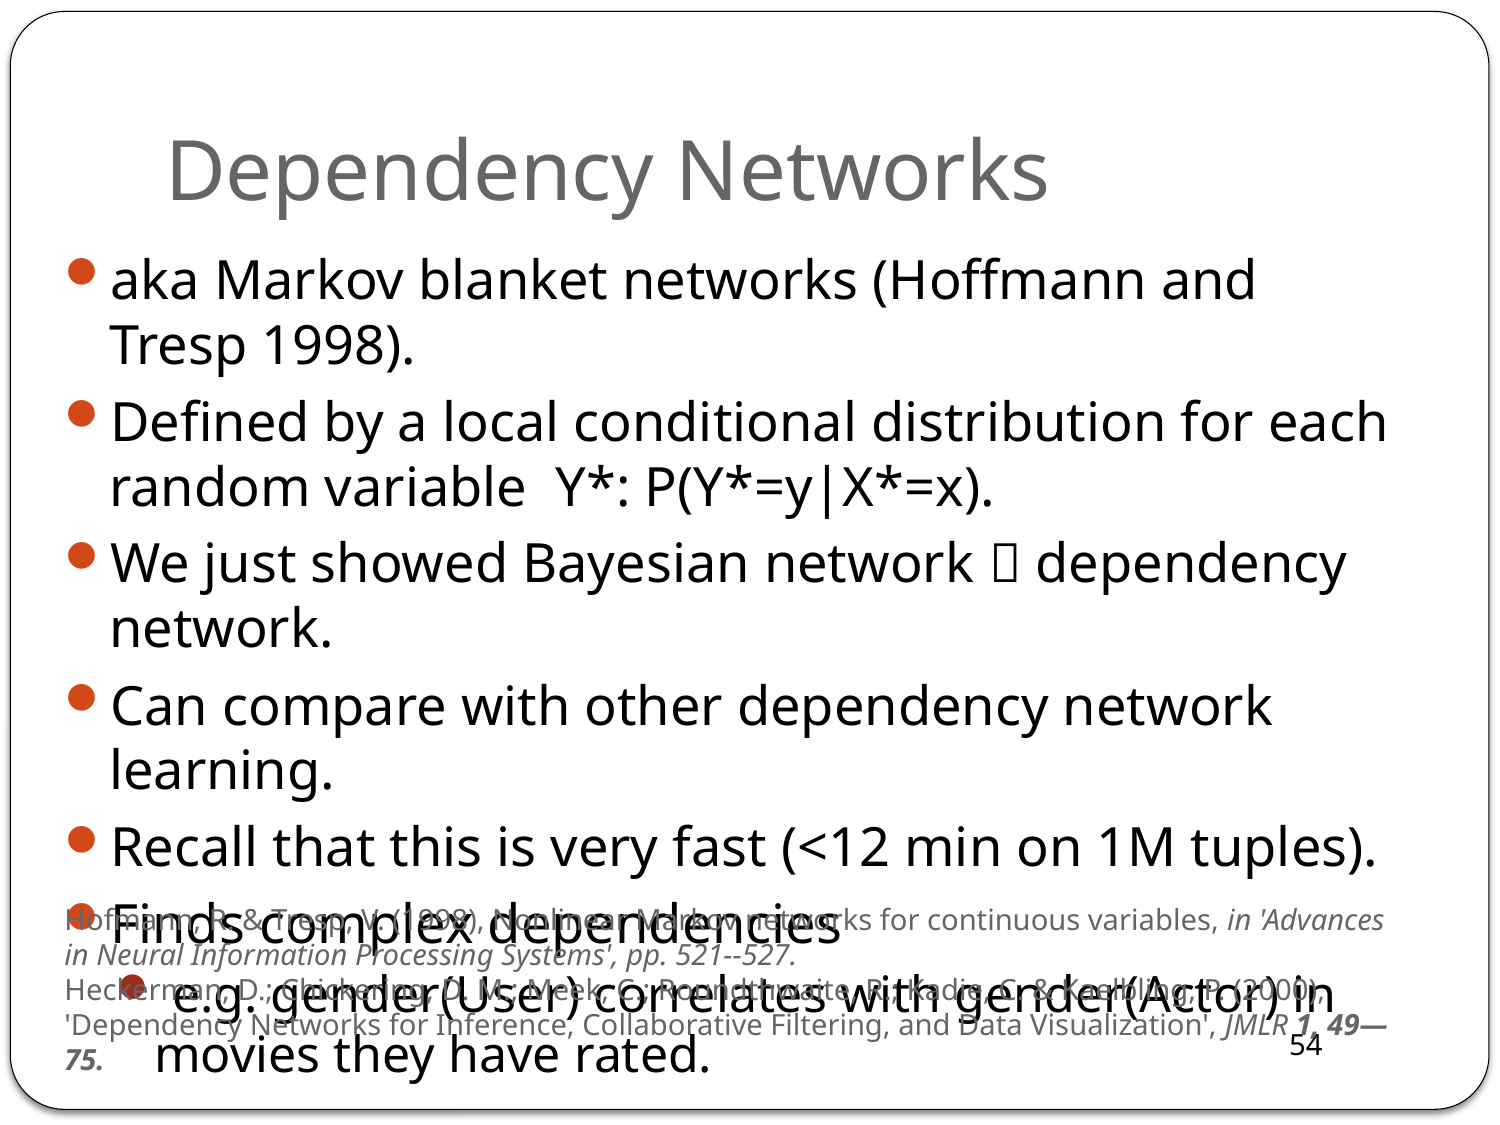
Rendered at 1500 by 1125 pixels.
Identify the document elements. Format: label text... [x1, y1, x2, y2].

title Dependency Networks [150, 45, 1425, 233]
list aka Markov blanket networks (Hoffmann and Tresp 1998). Defined by a local conditional distribution for each random variable Y*: P(Y*=y|X*=x). We just showed Bayesian network  dependency network. Can compare with other dependency network learning. Recall that this is very fast (<12 min on 1M tuples). Finds complex dependencies e.g. gender(User) correlates with gender(Actor) in movies they have rated. [49, 237, 1425, 925]
footer Hofmann, R. & Tresp, V. (1998), Nonlinear Markov networks for continuous variables, in 'Advances in Neural Information Processing Systems', pp. 521--527. Heckerman, D.; Chickering, D. M.; Meek, C.; Roundthwaite, R.; Kadie, C. & Kaelbling, P. (2000), 'Dependency Networks for Inference, Collaborative Filtering, and Data Visualization', JMLR 1, 49—75. [49, 925, 1425, 1123]
